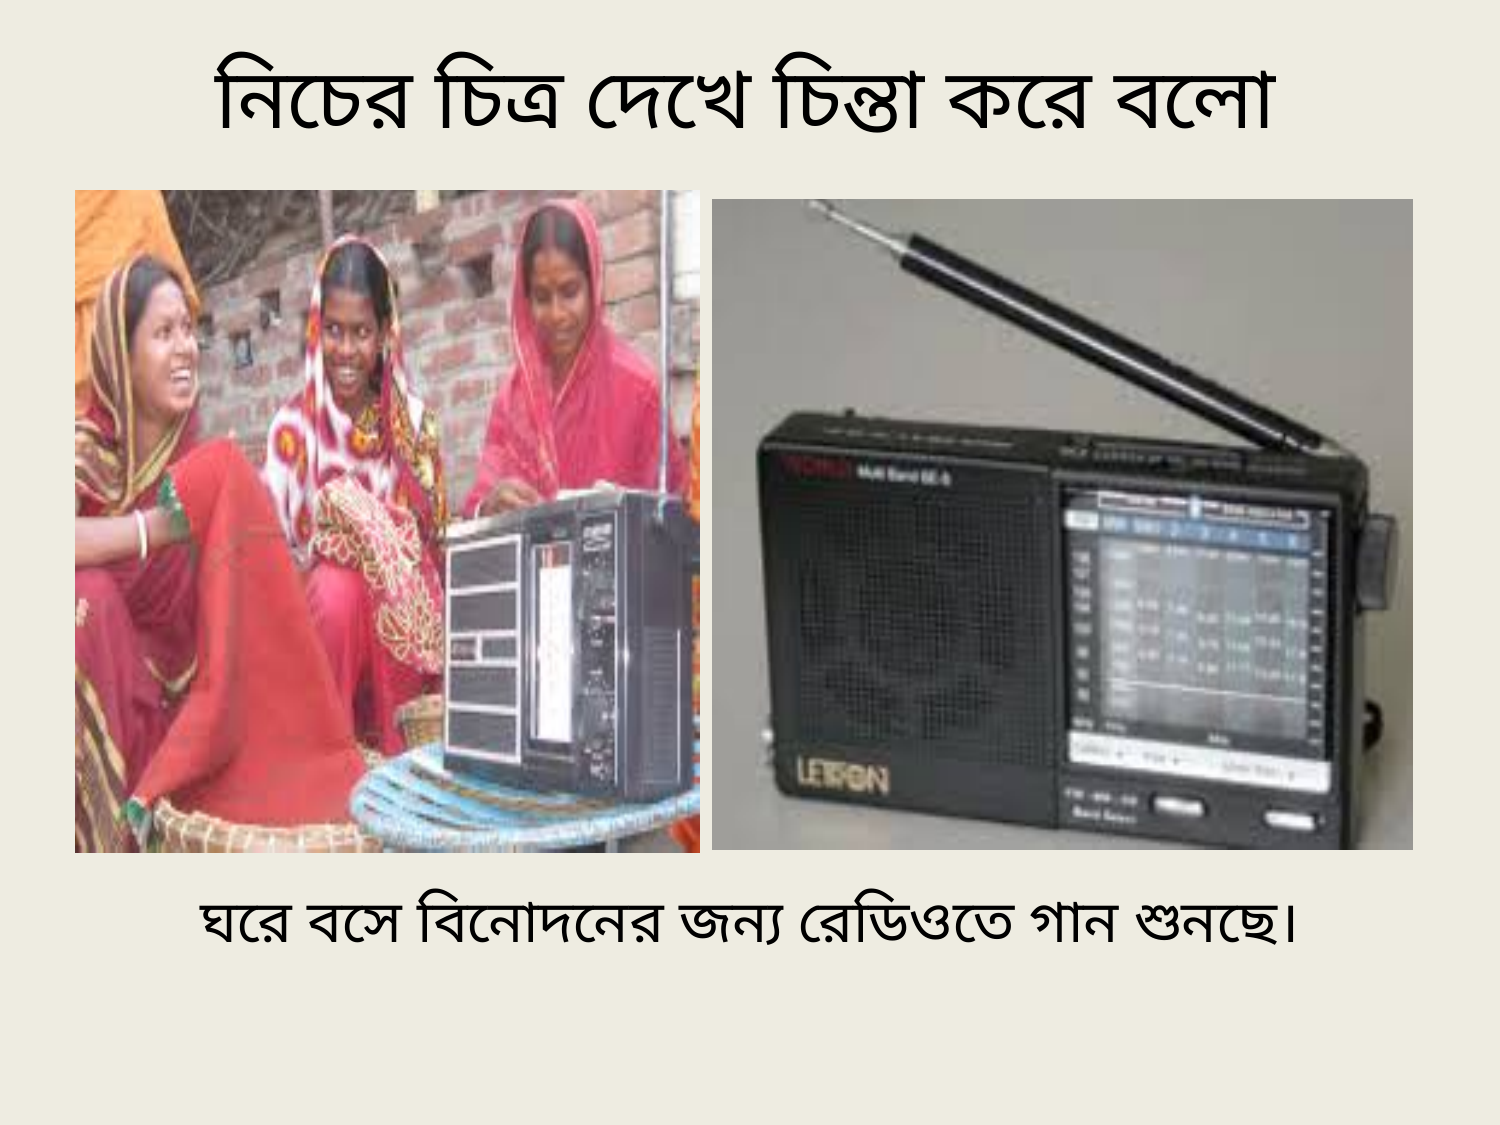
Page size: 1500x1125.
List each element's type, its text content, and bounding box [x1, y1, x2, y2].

picture [74, 190, 701, 854]
text_box নিচের চিত্র দেখে চিন্তা করে বলো [87, 37, 1425, 153]
text_box ঘরে বসে বিনোদনের জন্য রেডিওতে গান শুনছে। [87, 876, 1413, 962]
picture [712, 199, 1413, 851]
